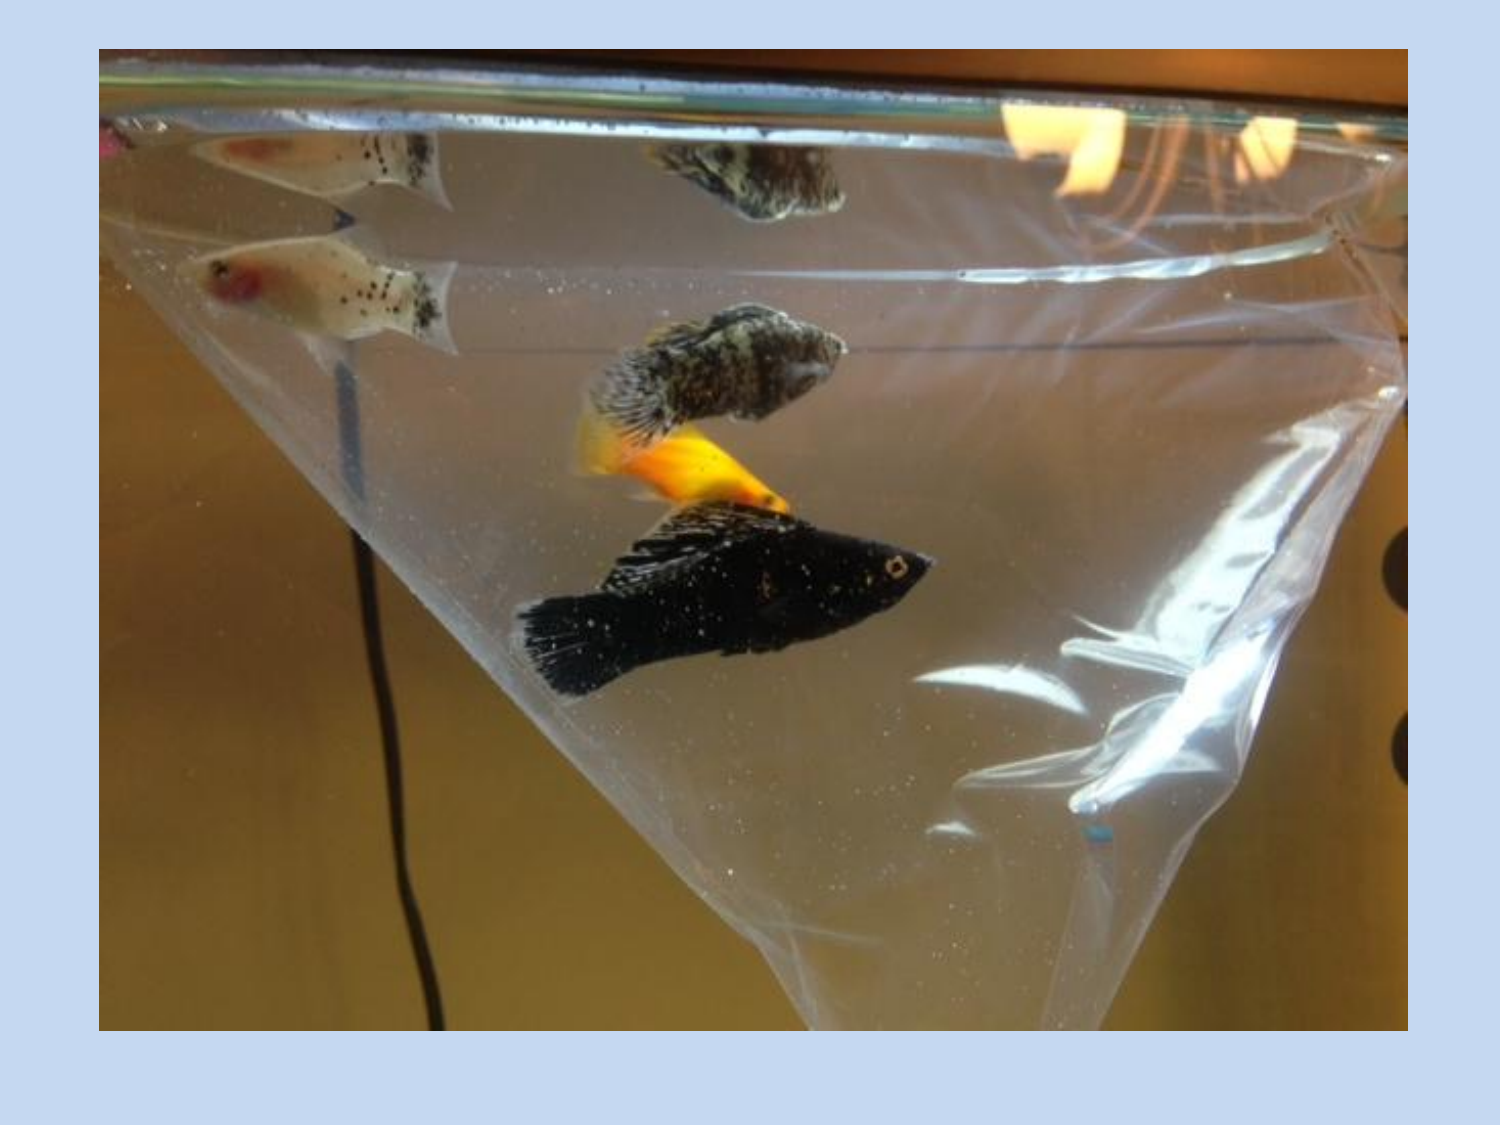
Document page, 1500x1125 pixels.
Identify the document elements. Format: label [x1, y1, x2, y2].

list [99, 49, 1408, 1031]
